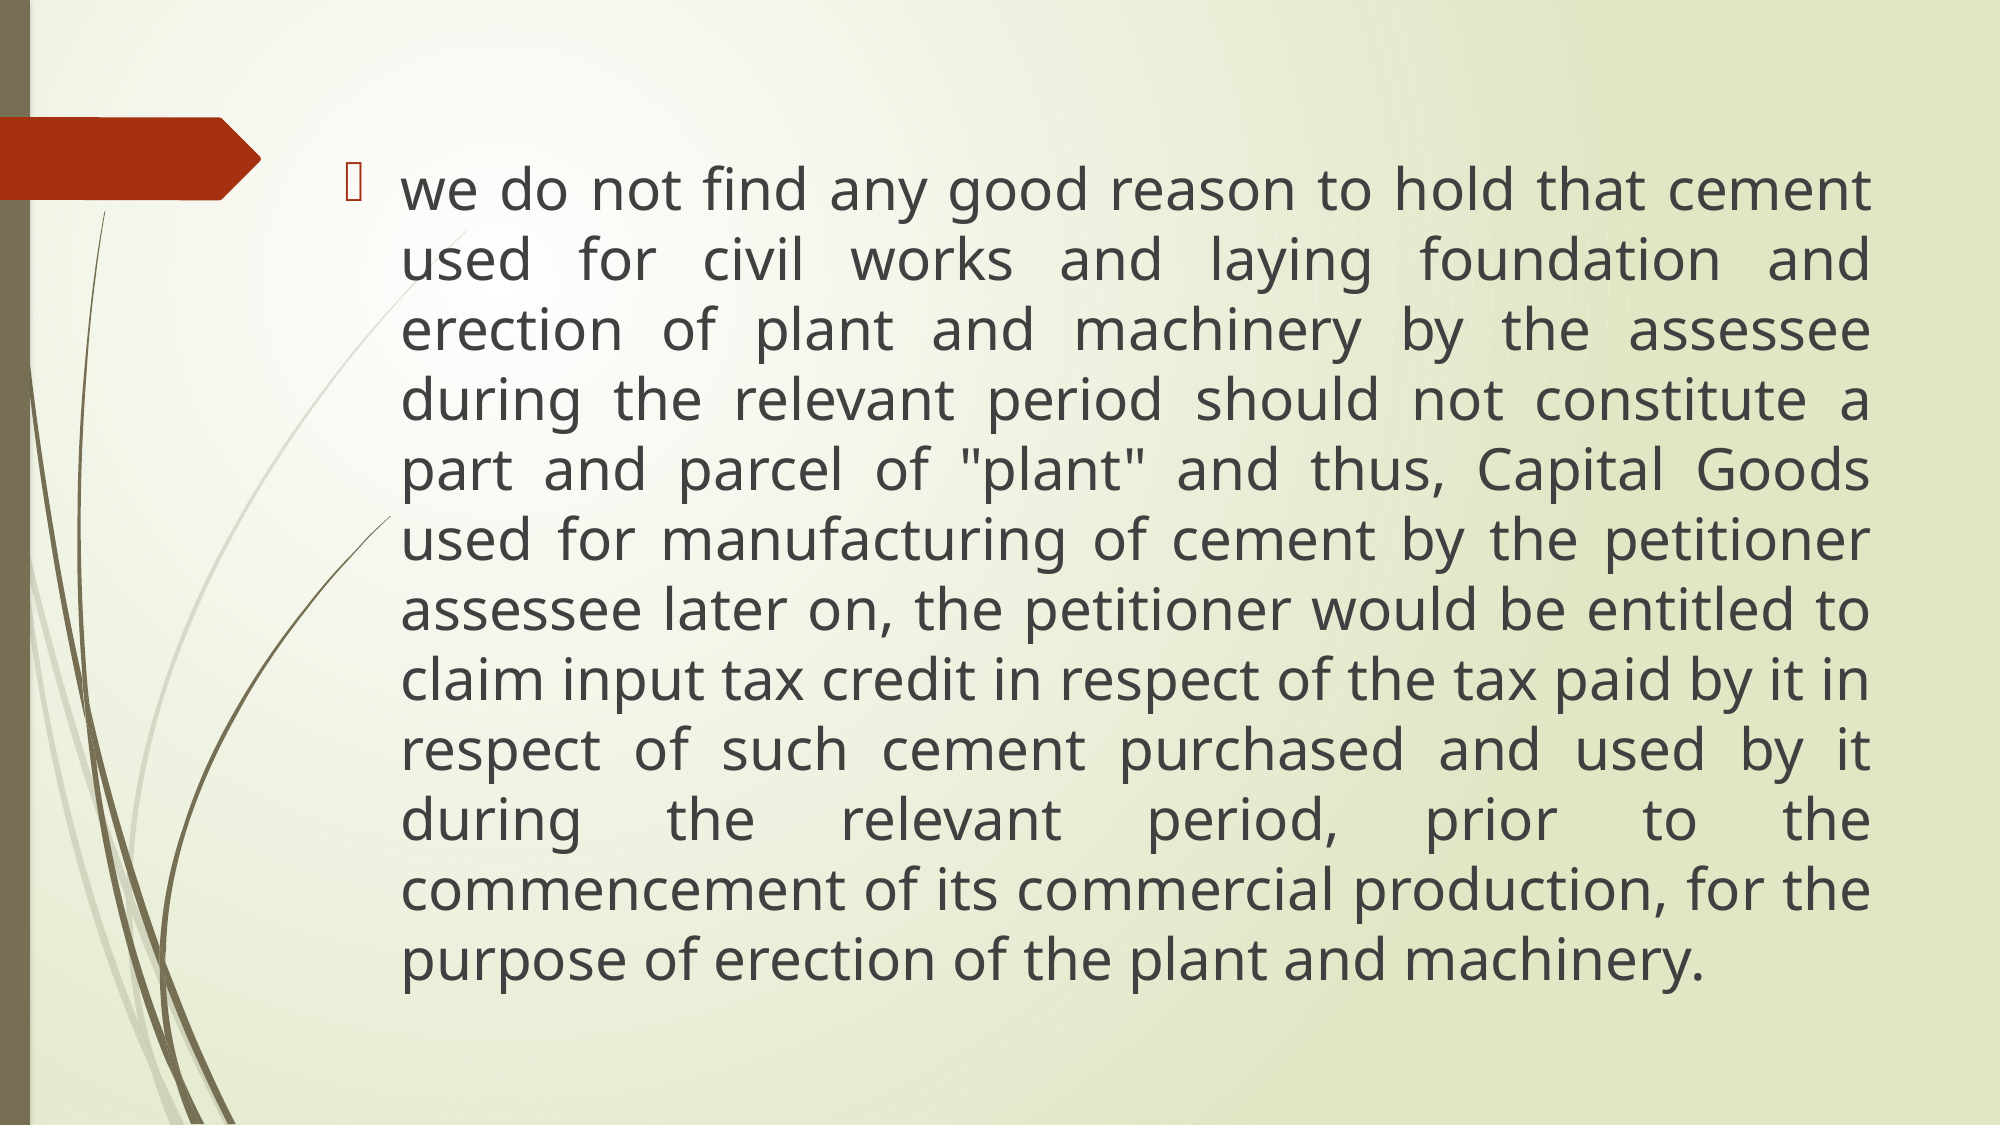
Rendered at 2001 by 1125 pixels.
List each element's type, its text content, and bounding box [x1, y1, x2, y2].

list we do not find any good reason to hold that cement used for civil works and laying foundation and erection of plant and machinery by the assessee during the relevant period should not constitute a part and parcel of "plant" and thus, Capital Goods used for manufacturing of cement by the petitioner assessee later on, the petitioner would be entitled to claim input tax credit in respect of the tax paid by it in respect of such cement purchased and used by it during the relevant period, prior to the commencement of its commercial production, for the purpose of erection of the plant and machinery. [329, 54, 1888, 970]
